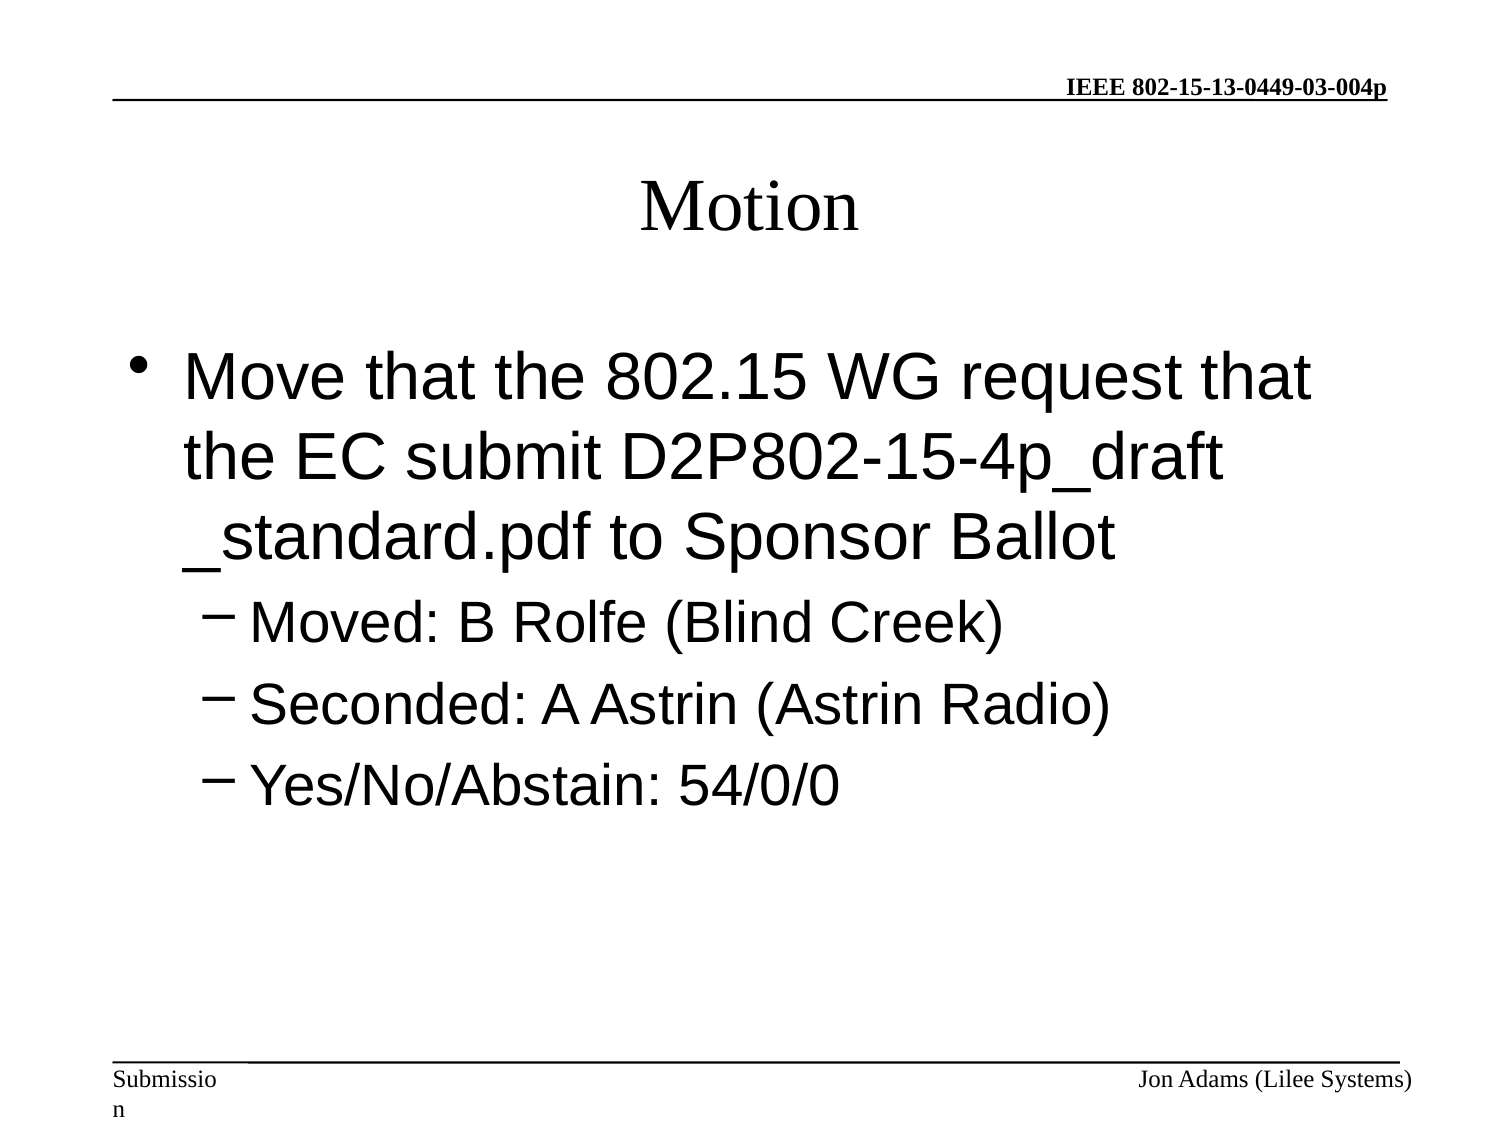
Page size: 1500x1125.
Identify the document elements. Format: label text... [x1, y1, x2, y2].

title Motion [112, 112, 1388, 288]
list Move that the 802.15 WG request that the EC submit D2P802-15-4p_draft _standard.pdf to Sponsor Ballot Moved: B Rolfe (Blind Creek) Seconded: A Astrin (Astrin Radio) Yes/No/Abstain: 54/0/0 [112, 324, 1388, 1000]
footer Jon Adams (Lilee Systems) [900, 1062, 1413, 1093]
